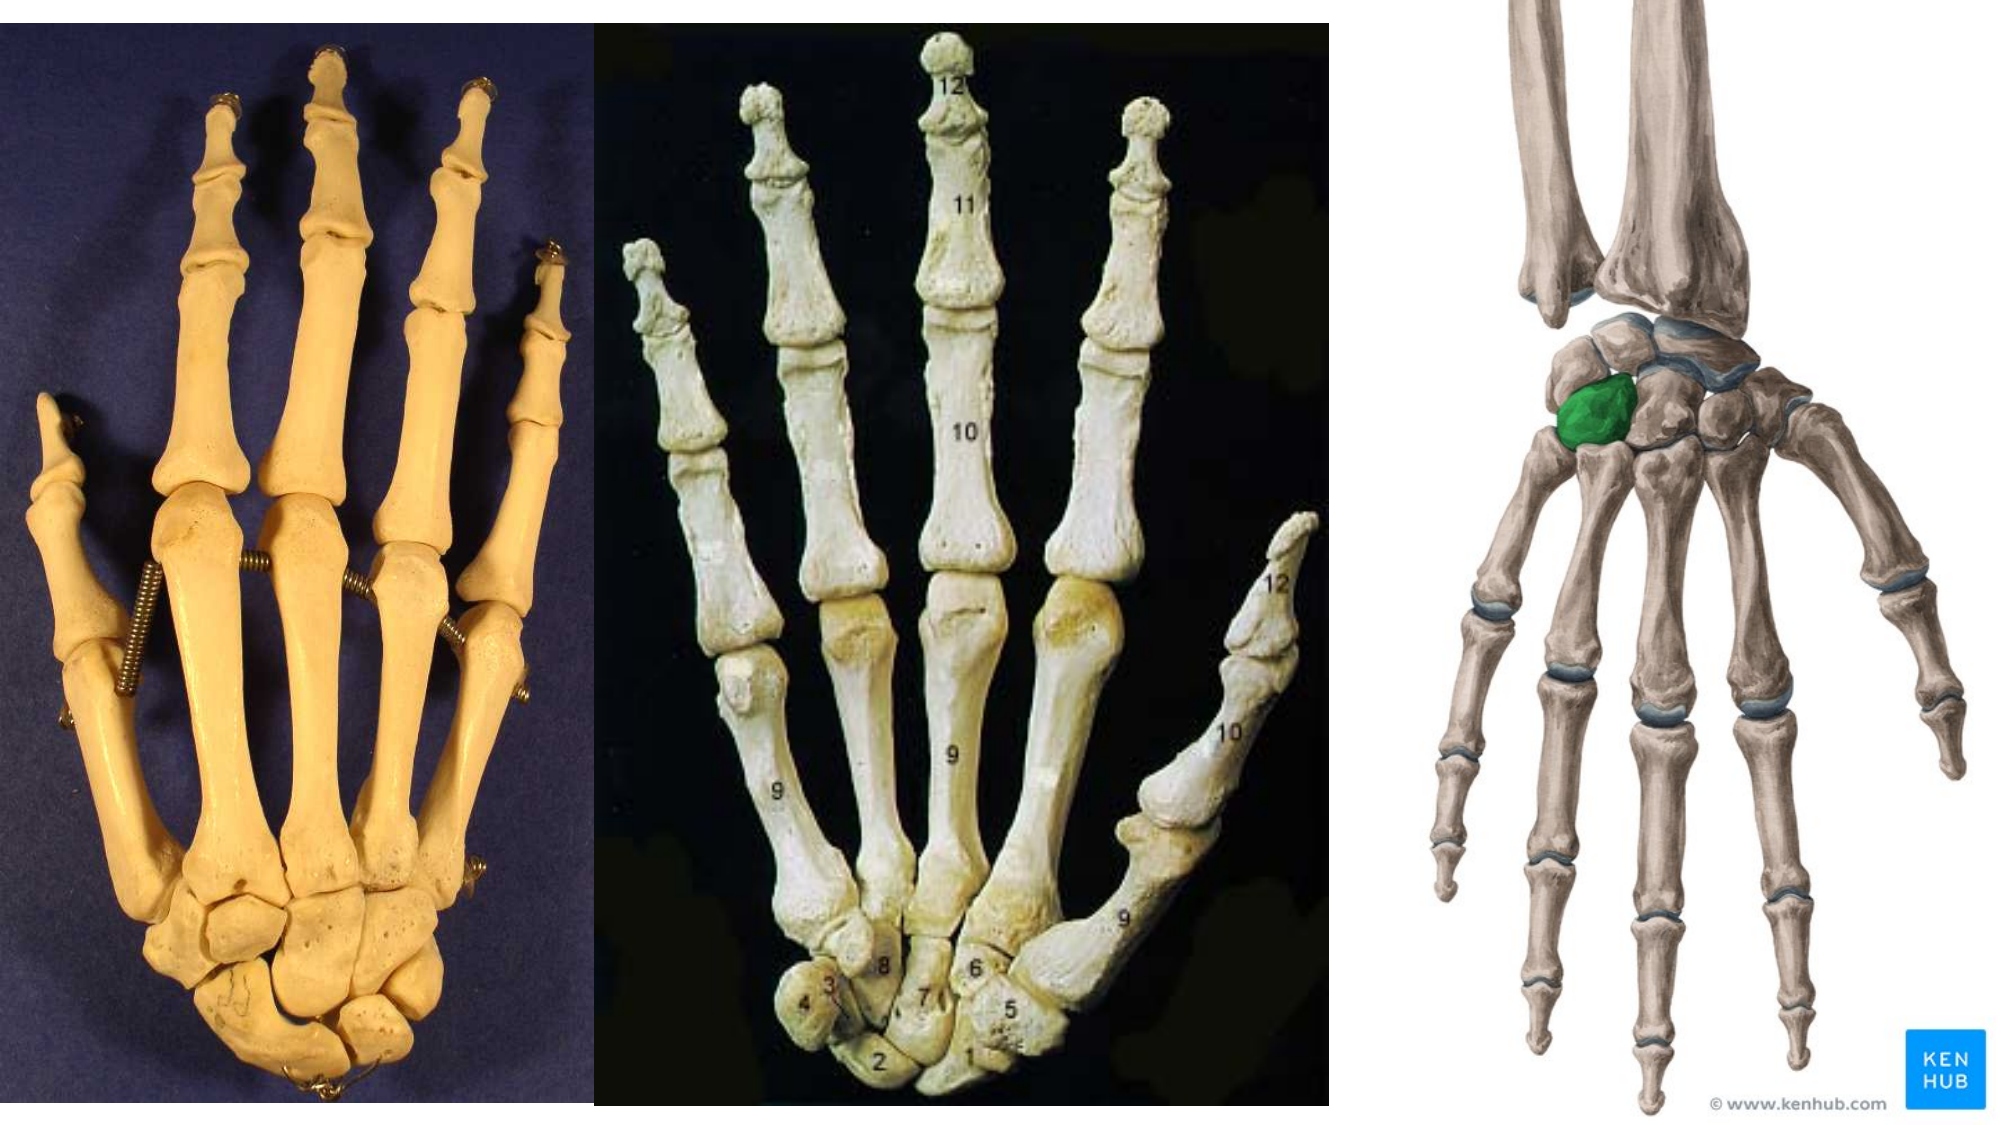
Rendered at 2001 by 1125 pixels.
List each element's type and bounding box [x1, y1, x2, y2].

picture [594, 23, 1329, 1106]
picture [1376, 0, 2000, 1125]
list [0, 23, 594, 1104]
